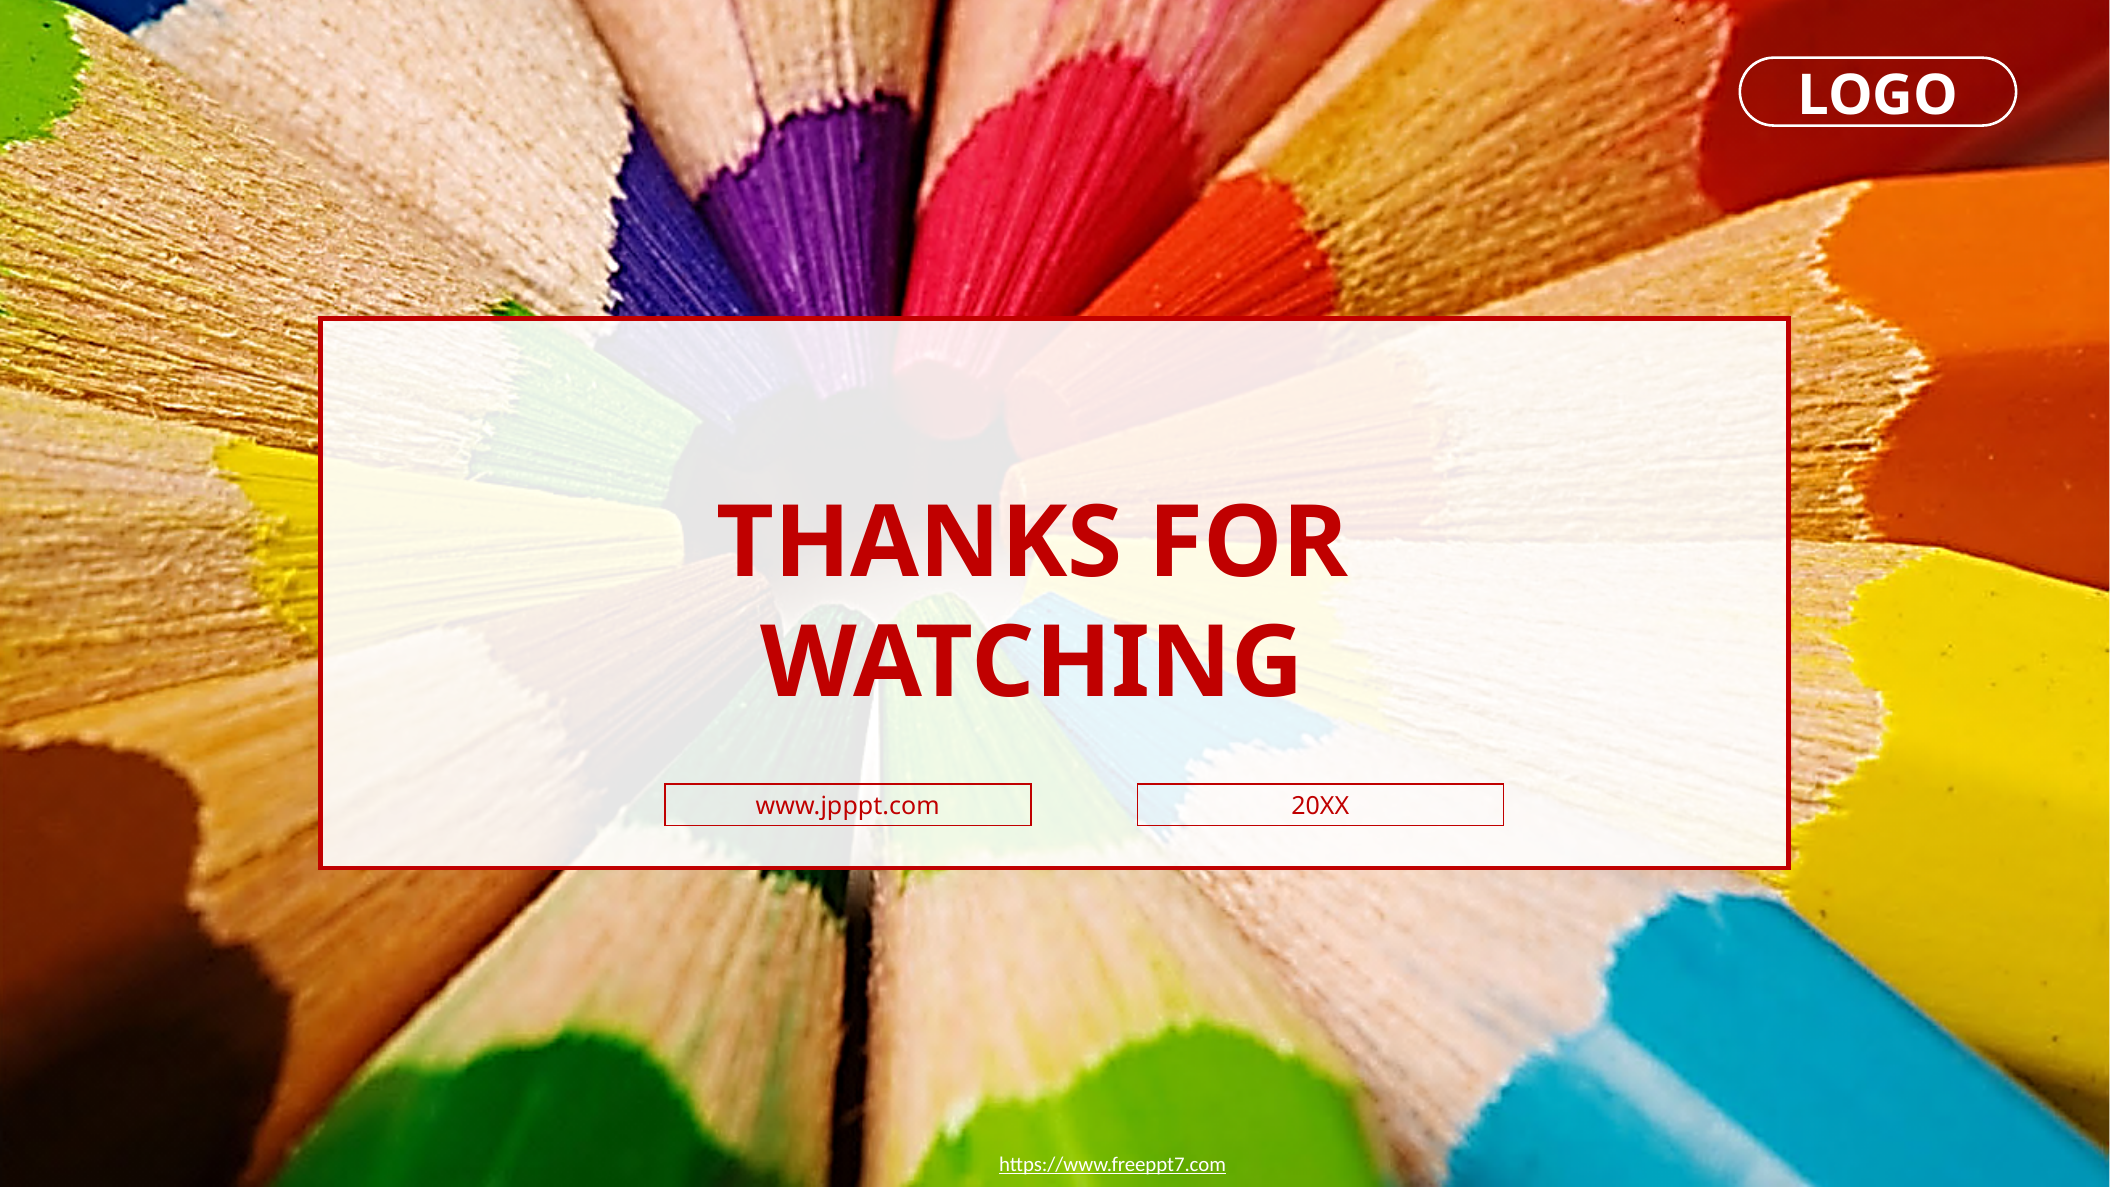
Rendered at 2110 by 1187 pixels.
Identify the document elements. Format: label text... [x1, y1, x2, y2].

text_box https://www.freeppt7.com [688, 1143, 1537, 1183]
text_box [320, 317, 1790, 869]
text_box 20XX [1137, 783, 1504, 826]
text_box [0, 0, 2110, 1187]
text_box Thanks for watching [528, 476, 1537, 717]
text_box www.jpppt.com [664, 783, 1031, 826]
text_box LOGO [1738, 56, 2018, 127]
